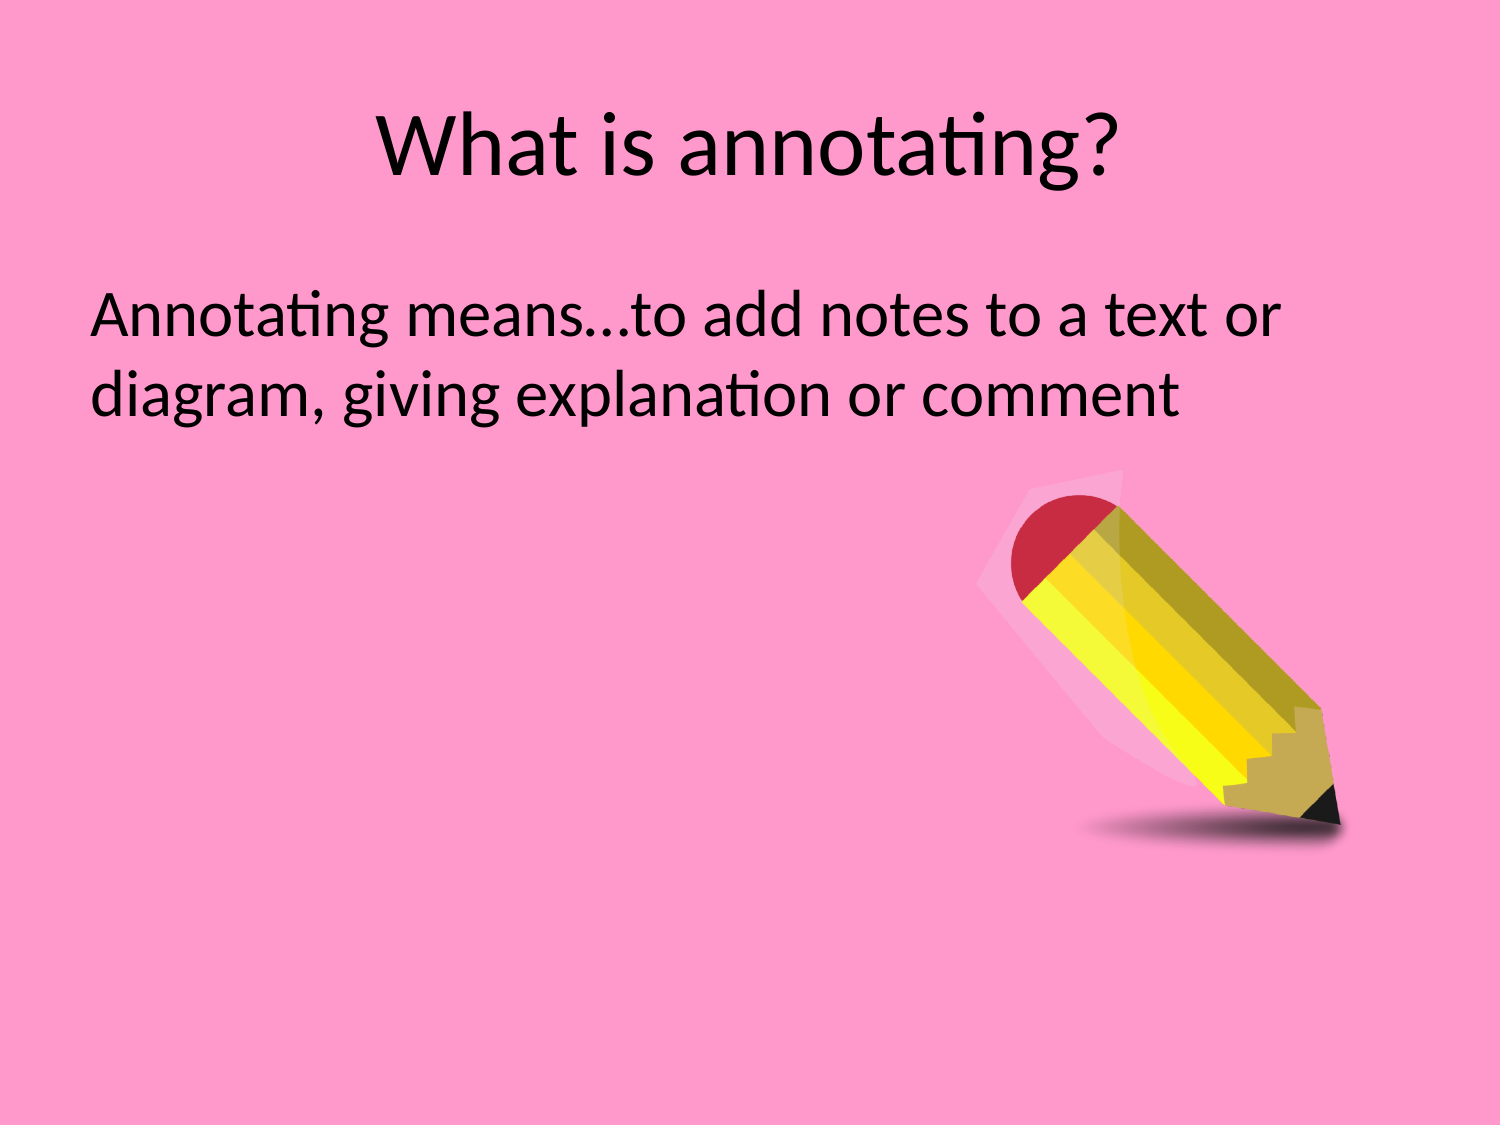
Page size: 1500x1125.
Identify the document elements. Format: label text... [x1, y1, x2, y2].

picture [962, 463, 1401, 902]
list Annotating means…to add notes to a text or diagram, giving explanation or comment [75, 262, 1425, 1005]
title What is annotating? [75, 45, 1425, 233]
